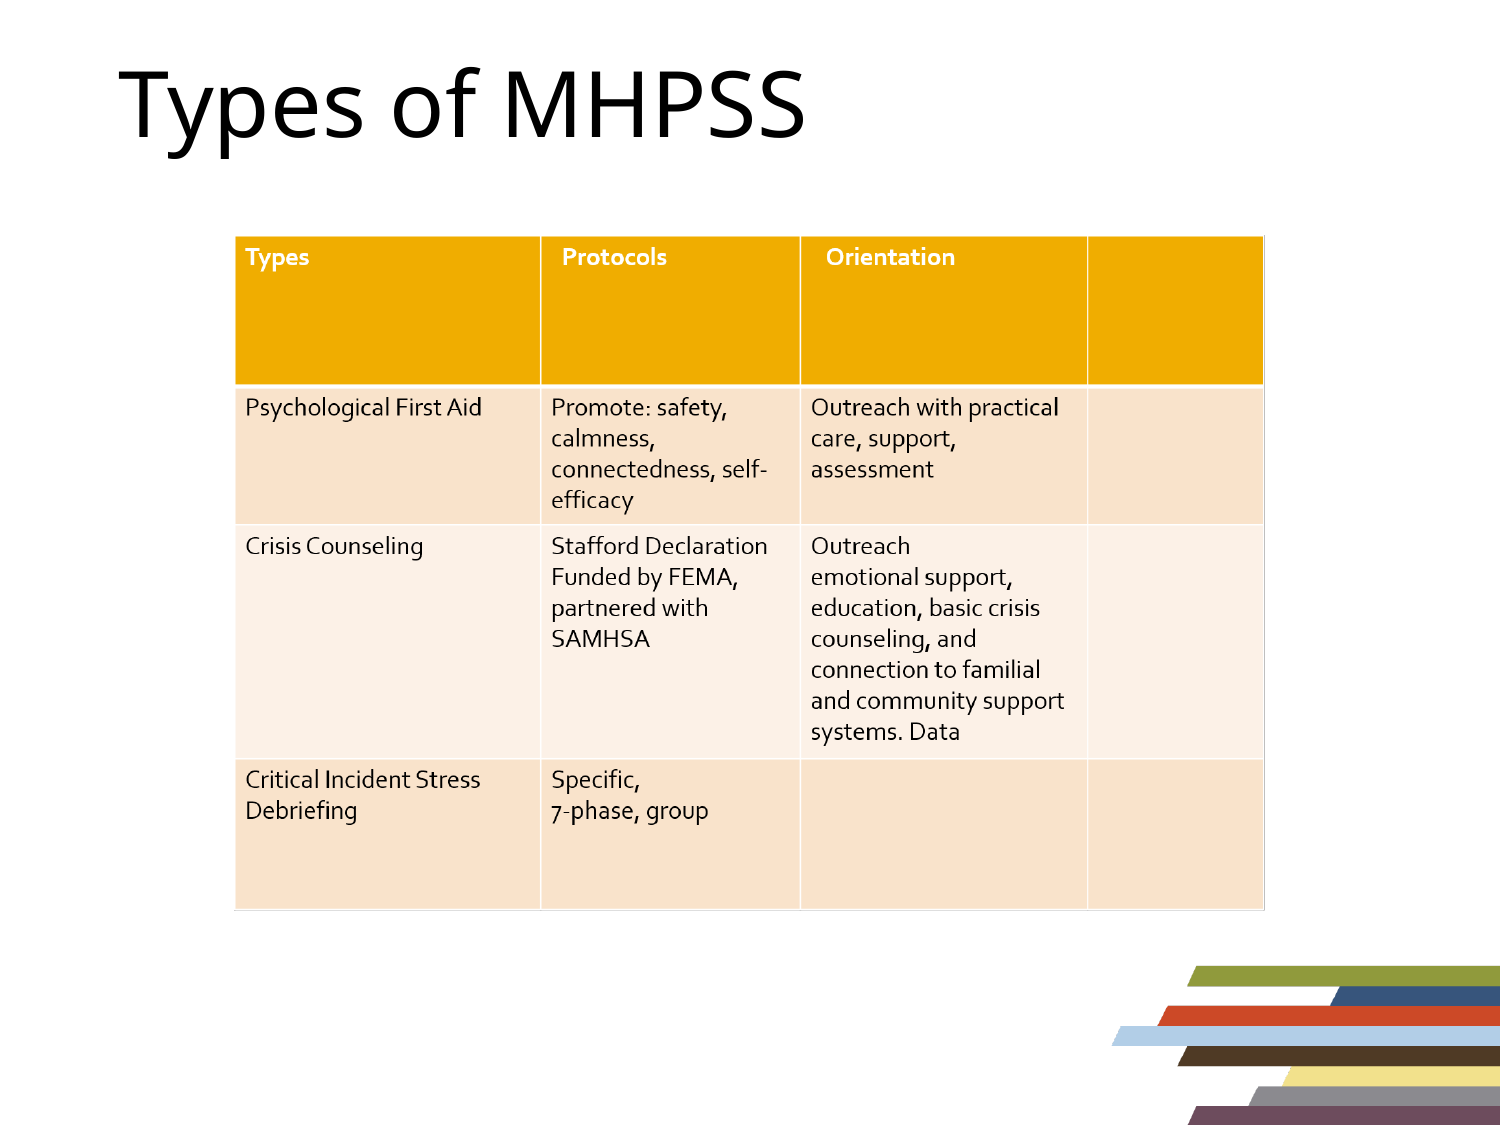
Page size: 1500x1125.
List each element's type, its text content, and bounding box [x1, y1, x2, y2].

picture [1091, 910, 1500, 1125]
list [233, 232, 1267, 911]
title Types of MHPSS [103, 43, 1397, 172]
